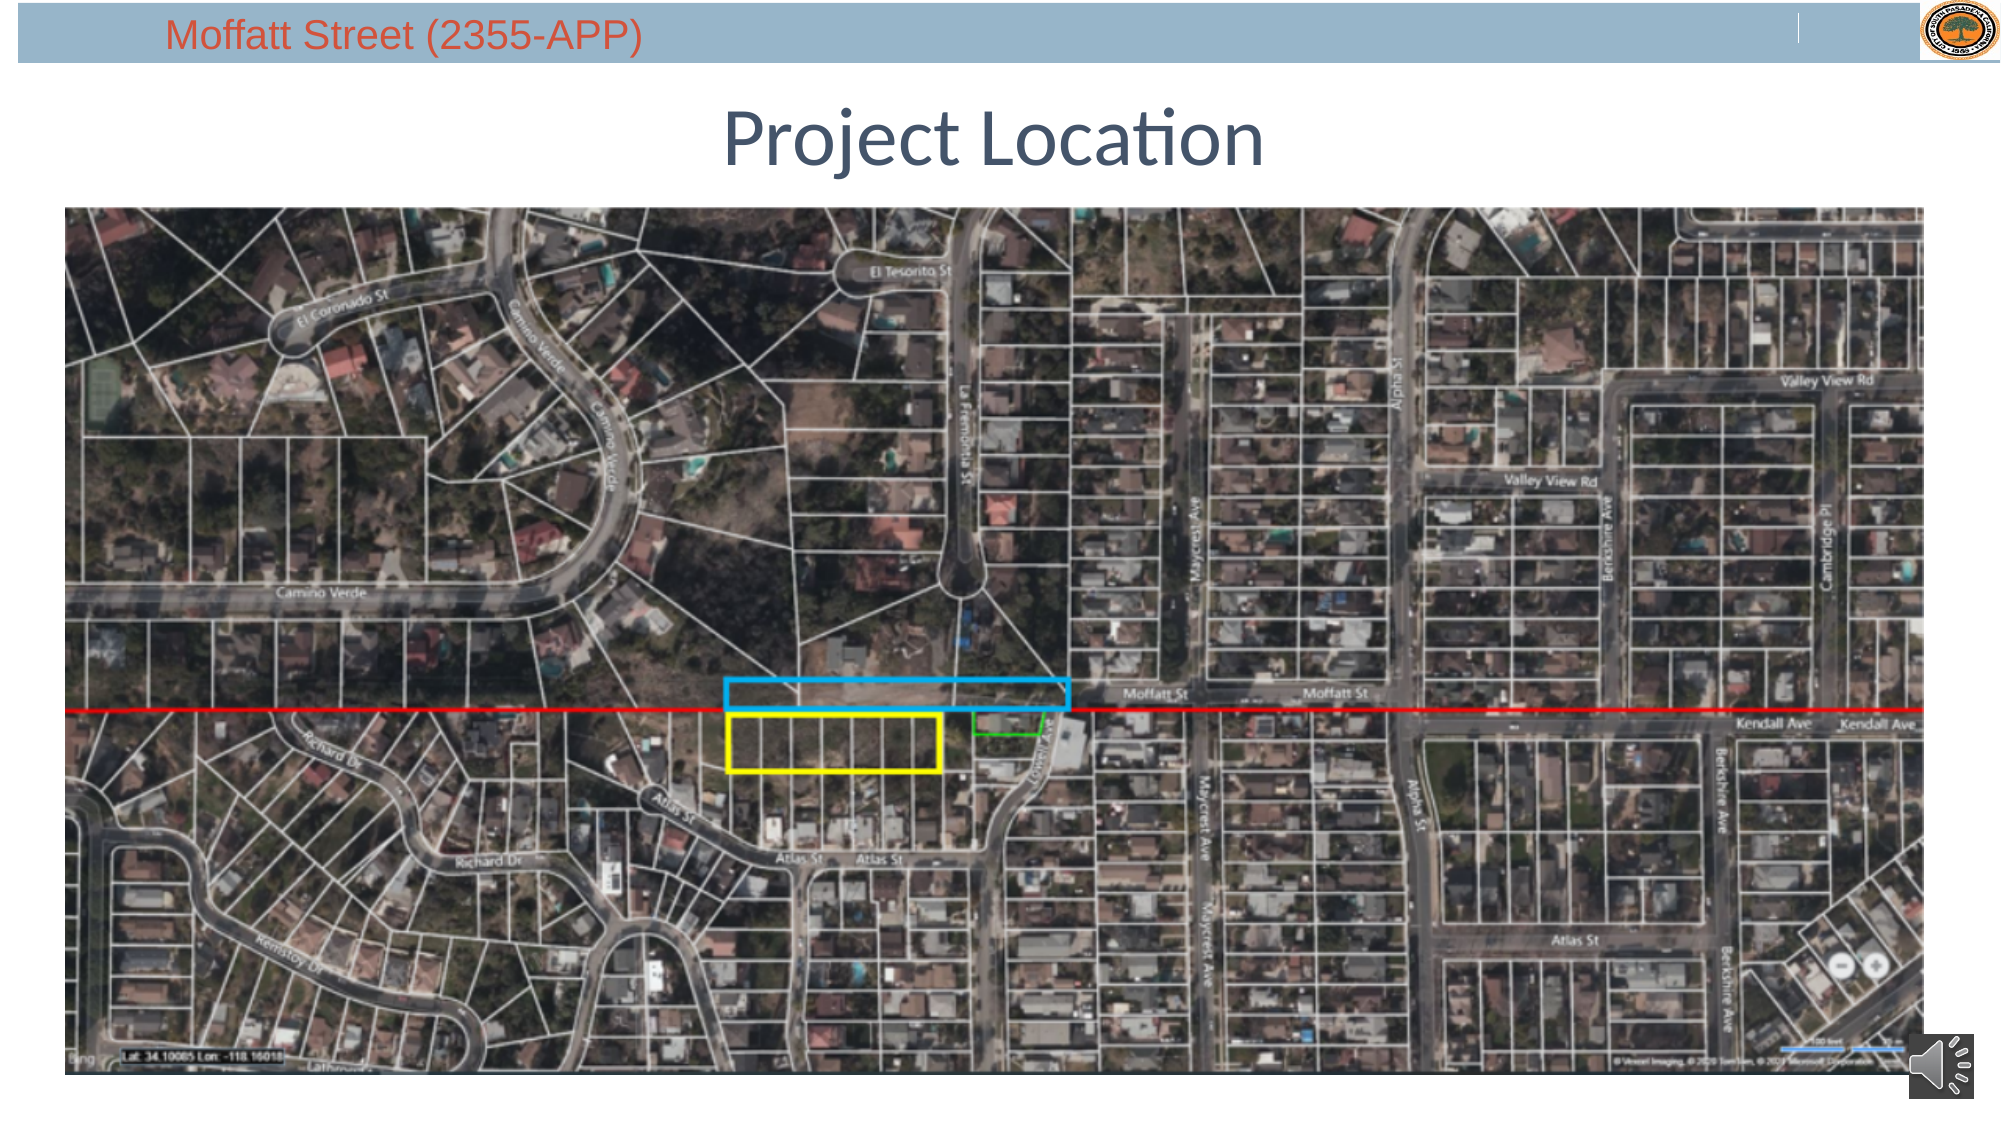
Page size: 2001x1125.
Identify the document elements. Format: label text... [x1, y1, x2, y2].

text_box Project Location [363, 75, 1627, 190]
picture [65, 207, 1975, 1100]
picture [1920, 0, 2000, 60]
